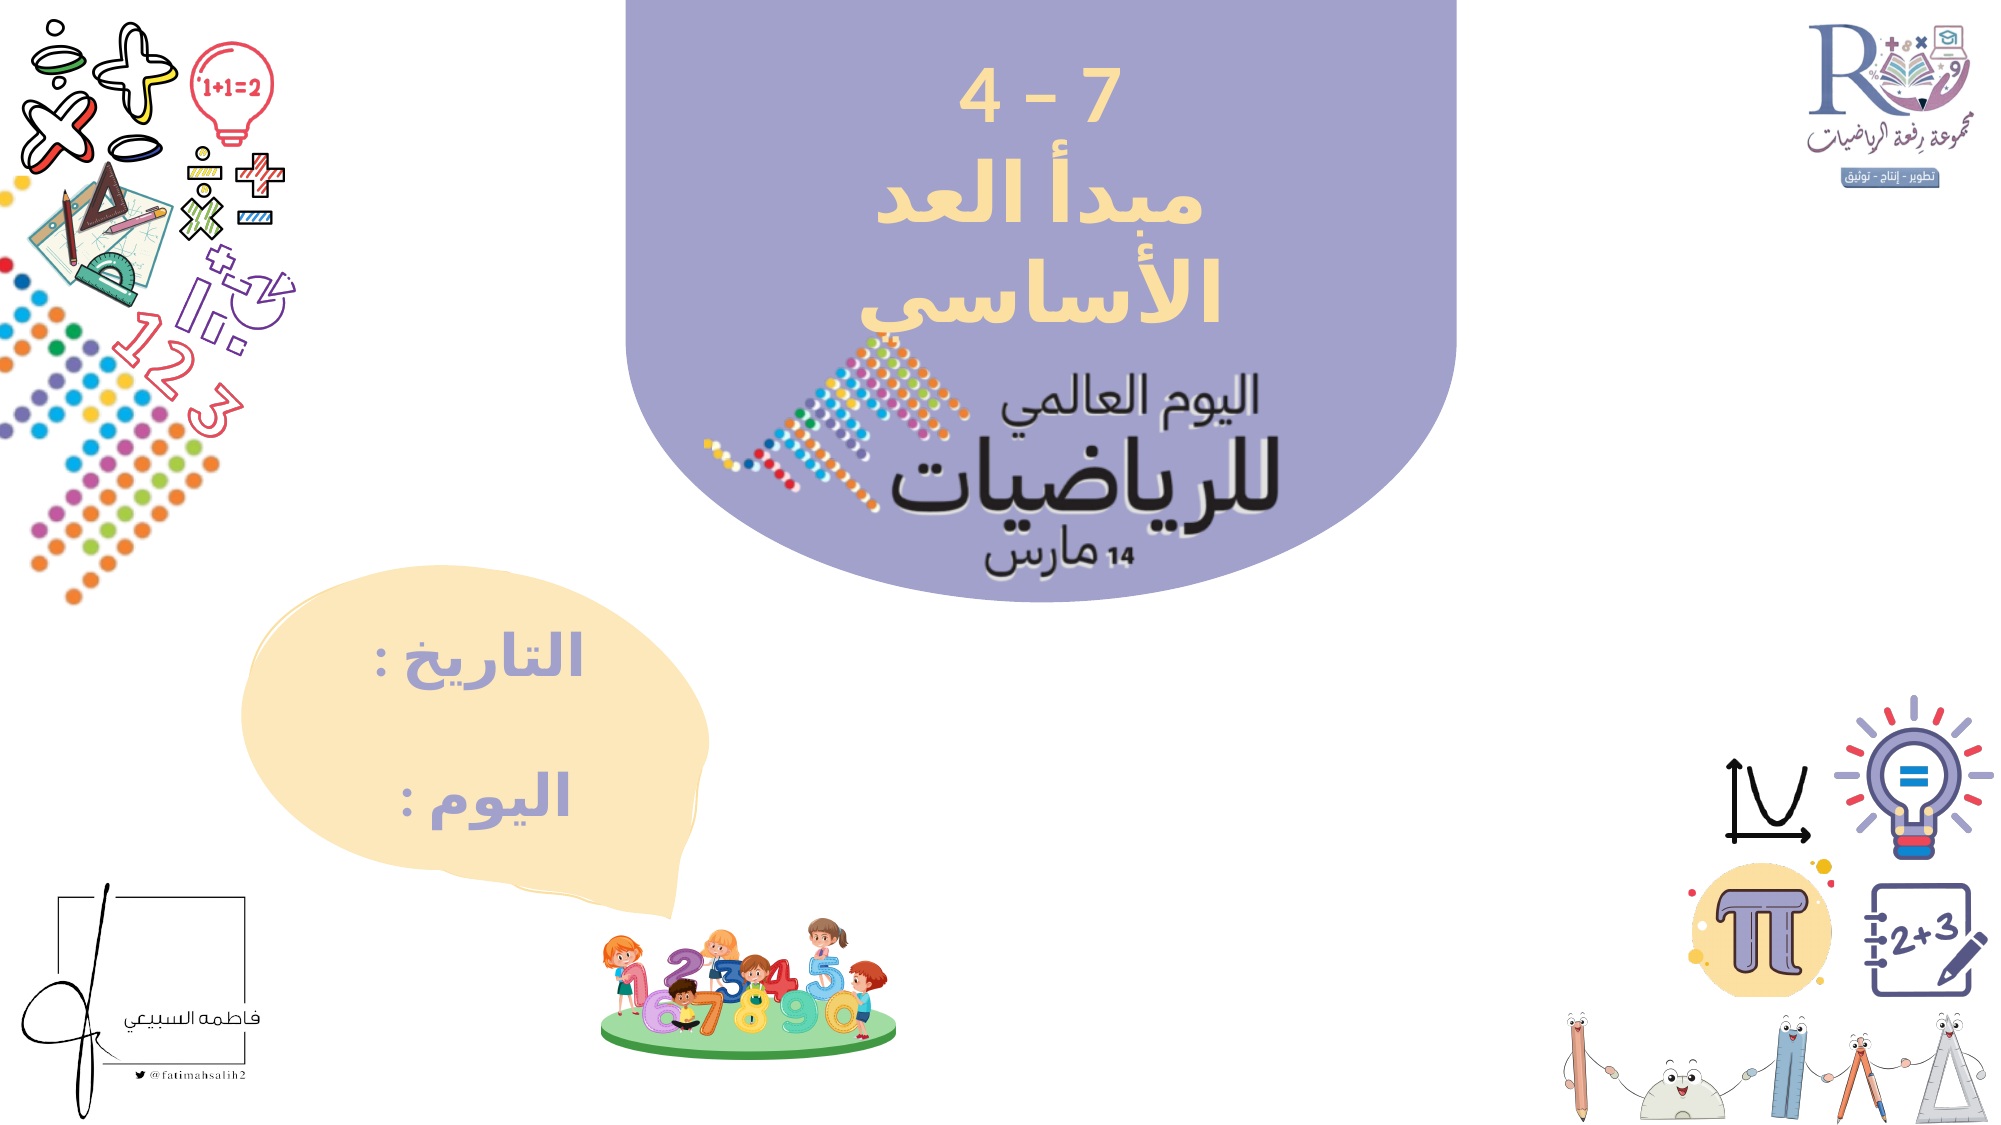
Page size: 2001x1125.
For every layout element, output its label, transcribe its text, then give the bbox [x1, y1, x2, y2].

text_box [625, 0, 1458, 603]
text_box [241, 565, 634, 797]
text_box [298, 680, 710, 918]
picture [704, 283, 1296, 614]
picture [295, 278, 300, 291]
picture [9, 878, 285, 1125]
picture [601, 918, 896, 1060]
picture [1737, 0, 2001, 224]
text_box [1563, 695, 1994, 1125]
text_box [0, 19, 295, 609]
text_box التاريخ : اليوم : [274, 626, 686, 821]
